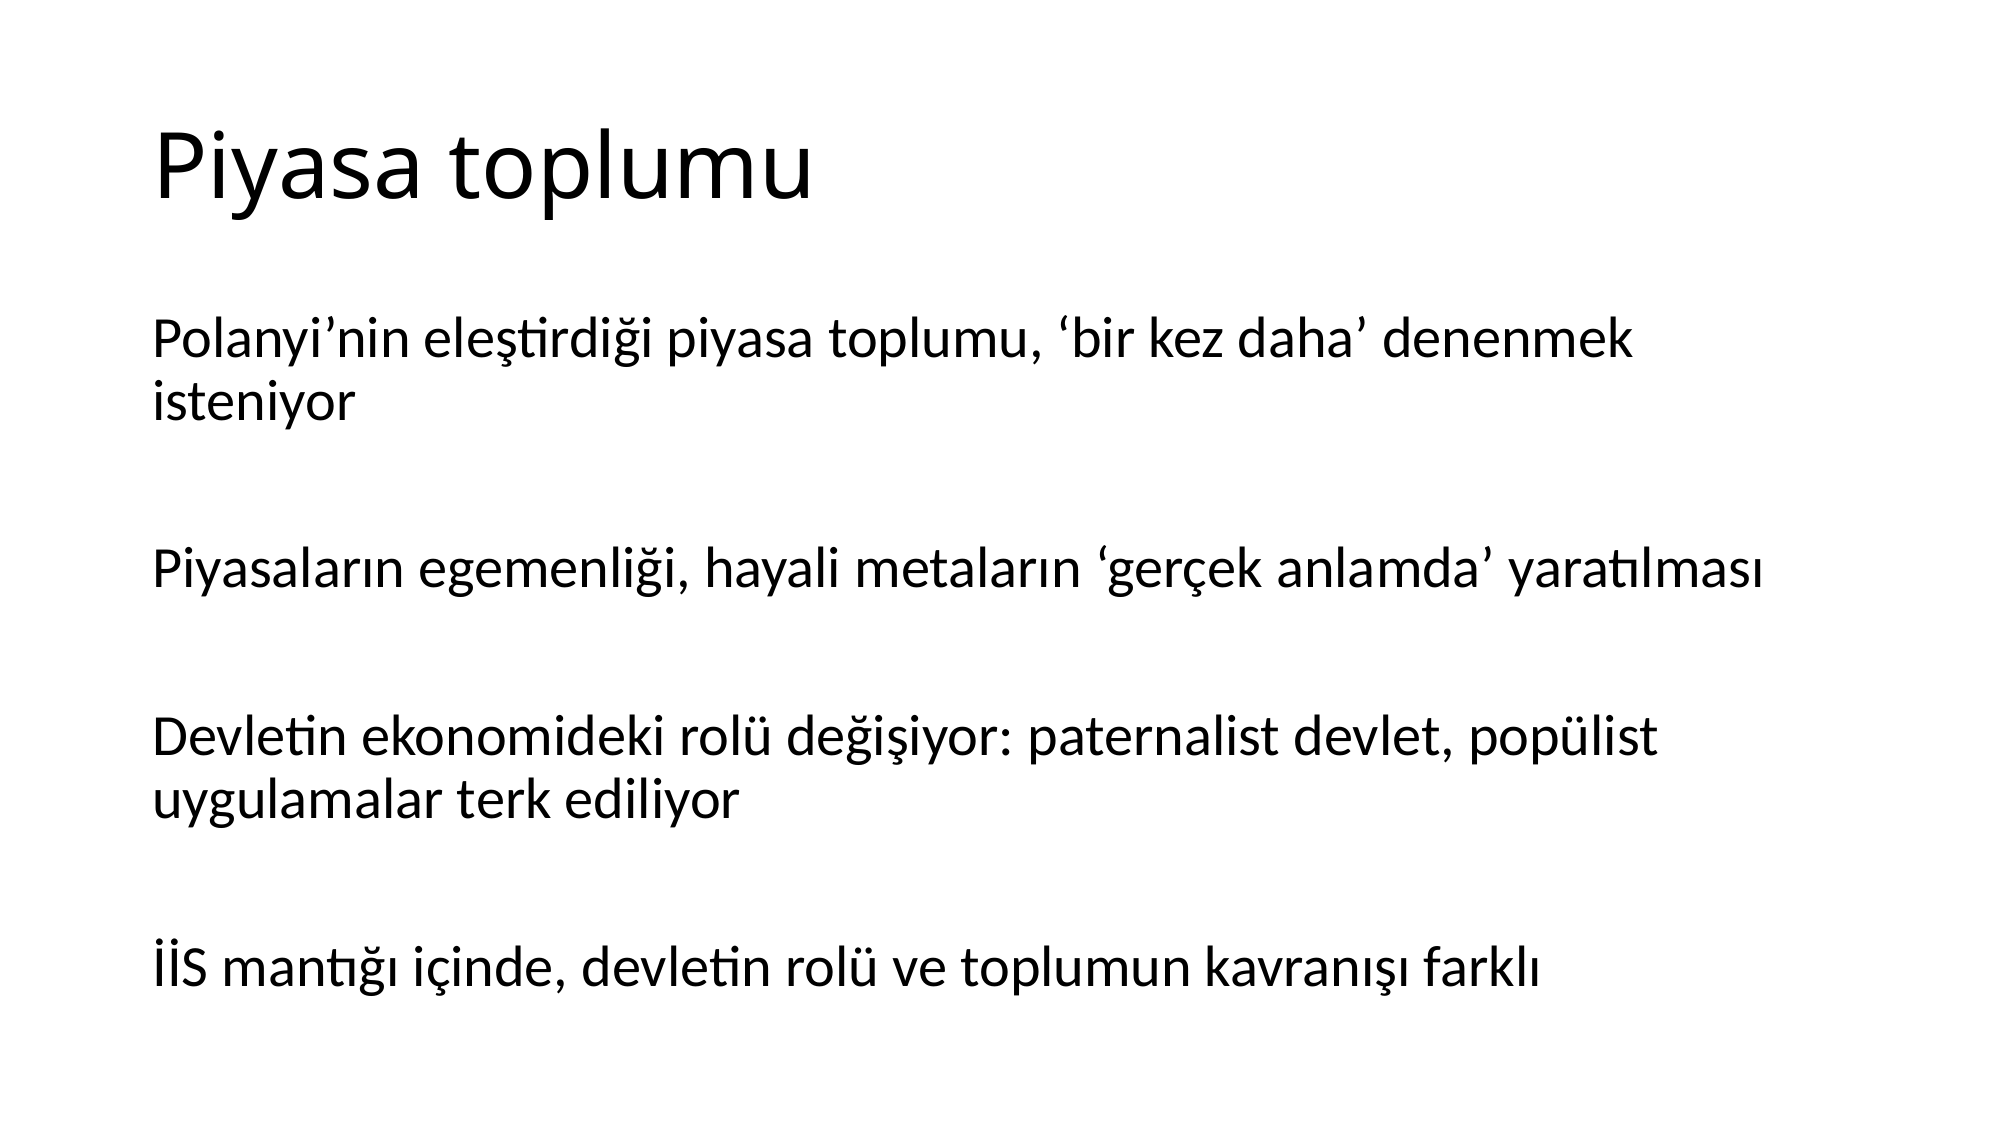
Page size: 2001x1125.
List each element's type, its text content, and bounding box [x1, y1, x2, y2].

list Polanyi’nin eleştirdiği piyasa toplumu, ‘bir kez daha’ denenmek isteniyor Piyasaların egemenliği, hayali metaların ‘gerçek anlamda’ yaratılması Devletin ekonomideki rolü değişiyor: paternalist devlet, popülist uygulamalar terk ediliyor İİS mantığı içinde, devletin rolü ve toplumun kavranışı farklı [137, 299, 1863, 1014]
title Piyasa toplumu [137, 59, 1863, 278]
